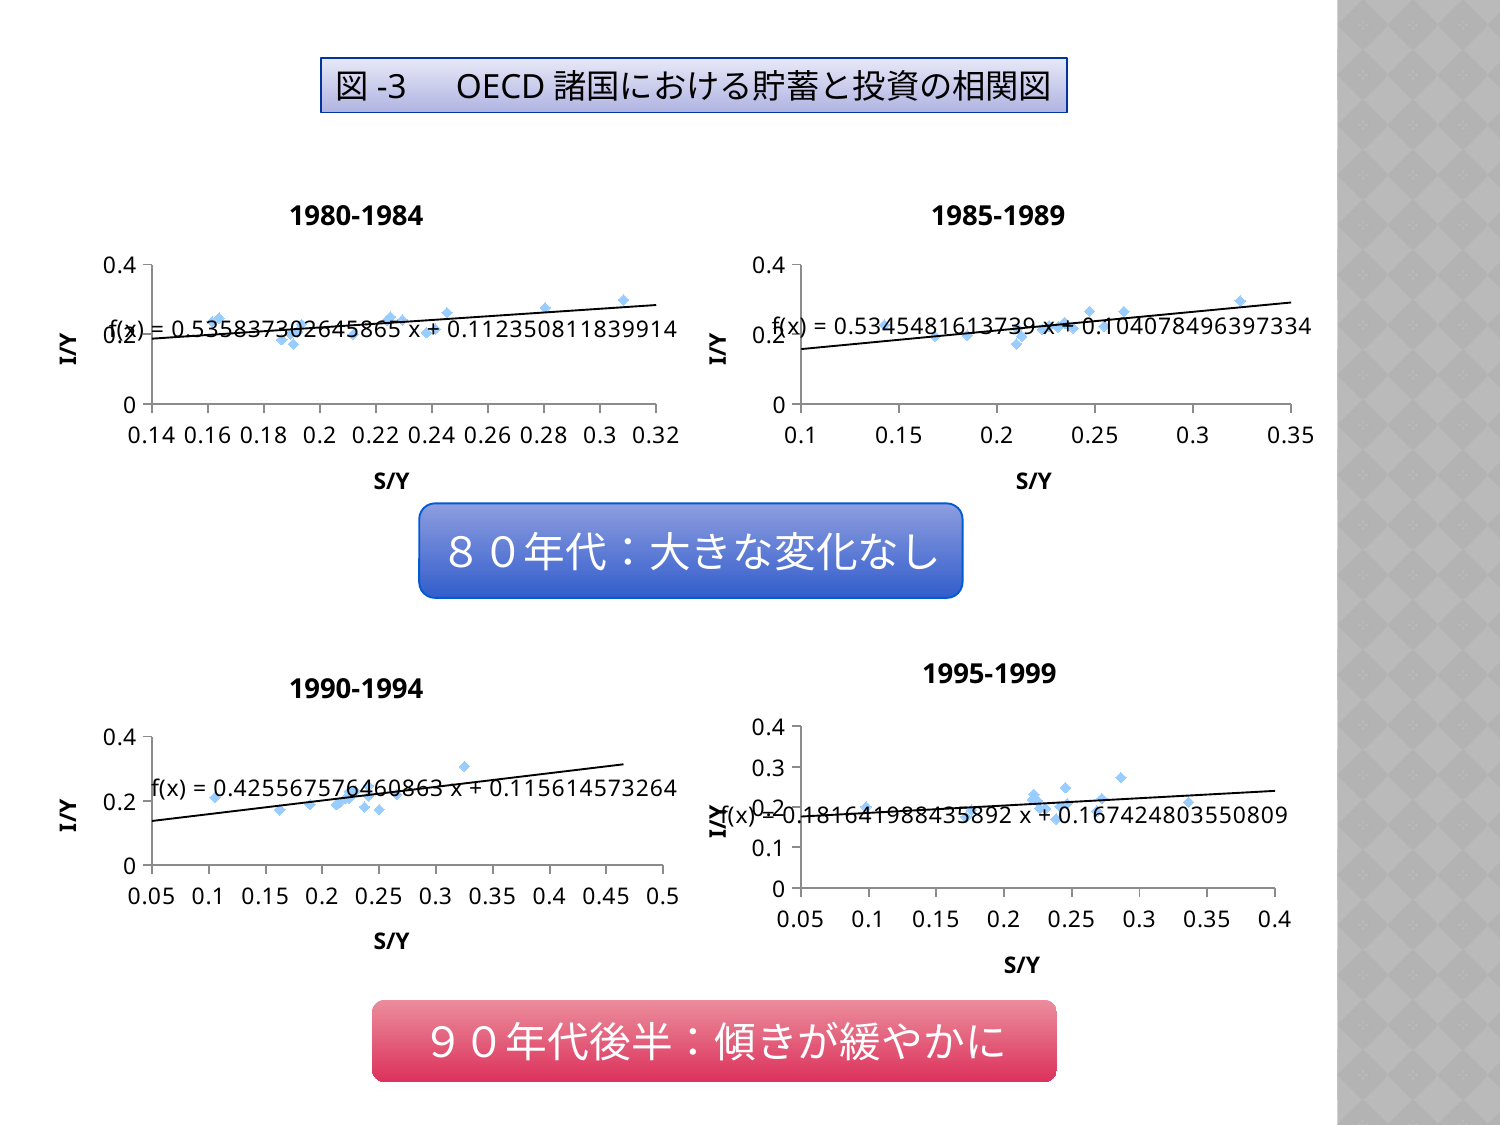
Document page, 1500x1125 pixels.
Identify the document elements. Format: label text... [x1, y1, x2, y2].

chart [666, 632, 1306, 1012]
chart [17, 644, 662, 989]
text_box ９０年代後半：傾きが緩やかに [371, 999, 1058, 1083]
text_box 図-3 OECD諸国における貯蓄と投資の相関図 [320, 57, 1068, 113]
text_box ８０年代：大きな変化なし [418, 537, 964, 599]
chart [17, 172, 1330, 528]
